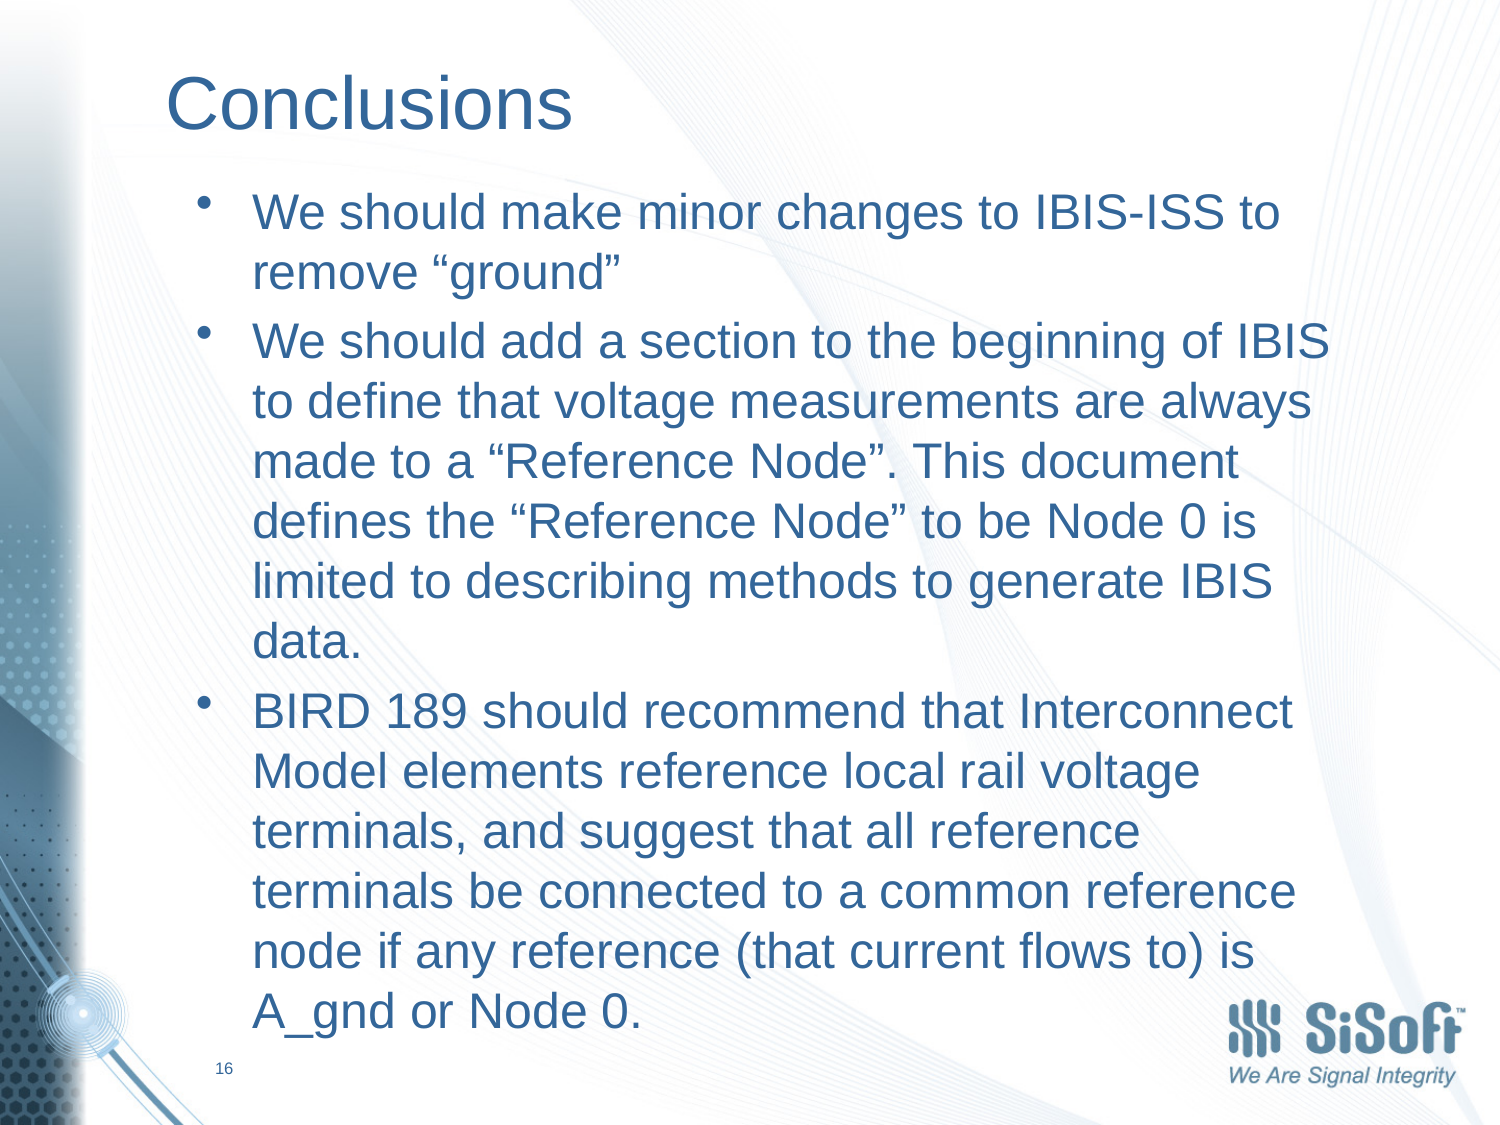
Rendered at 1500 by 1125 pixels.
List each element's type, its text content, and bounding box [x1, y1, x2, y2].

list We should make minor changes to IBIS-ISS to remove “ground” We should add a section to the beginning of IBIS to define that voltage measurements are always made to a “Reference Node”. This document defines the “Reference Node” to be Node 0 is limited to describing methods to generate IBIS data. BIRD 189 should recommend that Interconnect Model elements reference local rail voltage terminals, and suggest that all reference terminals be connected to a common reference node if any reference (that current flows to) is A_gnd or Node 0. [180, 171, 1356, 997]
title Conclusions [150, 24, 1300, 175]
footer 16 [200, 1050, 975, 1104]
picture [0, 0, 1500, 1125]
